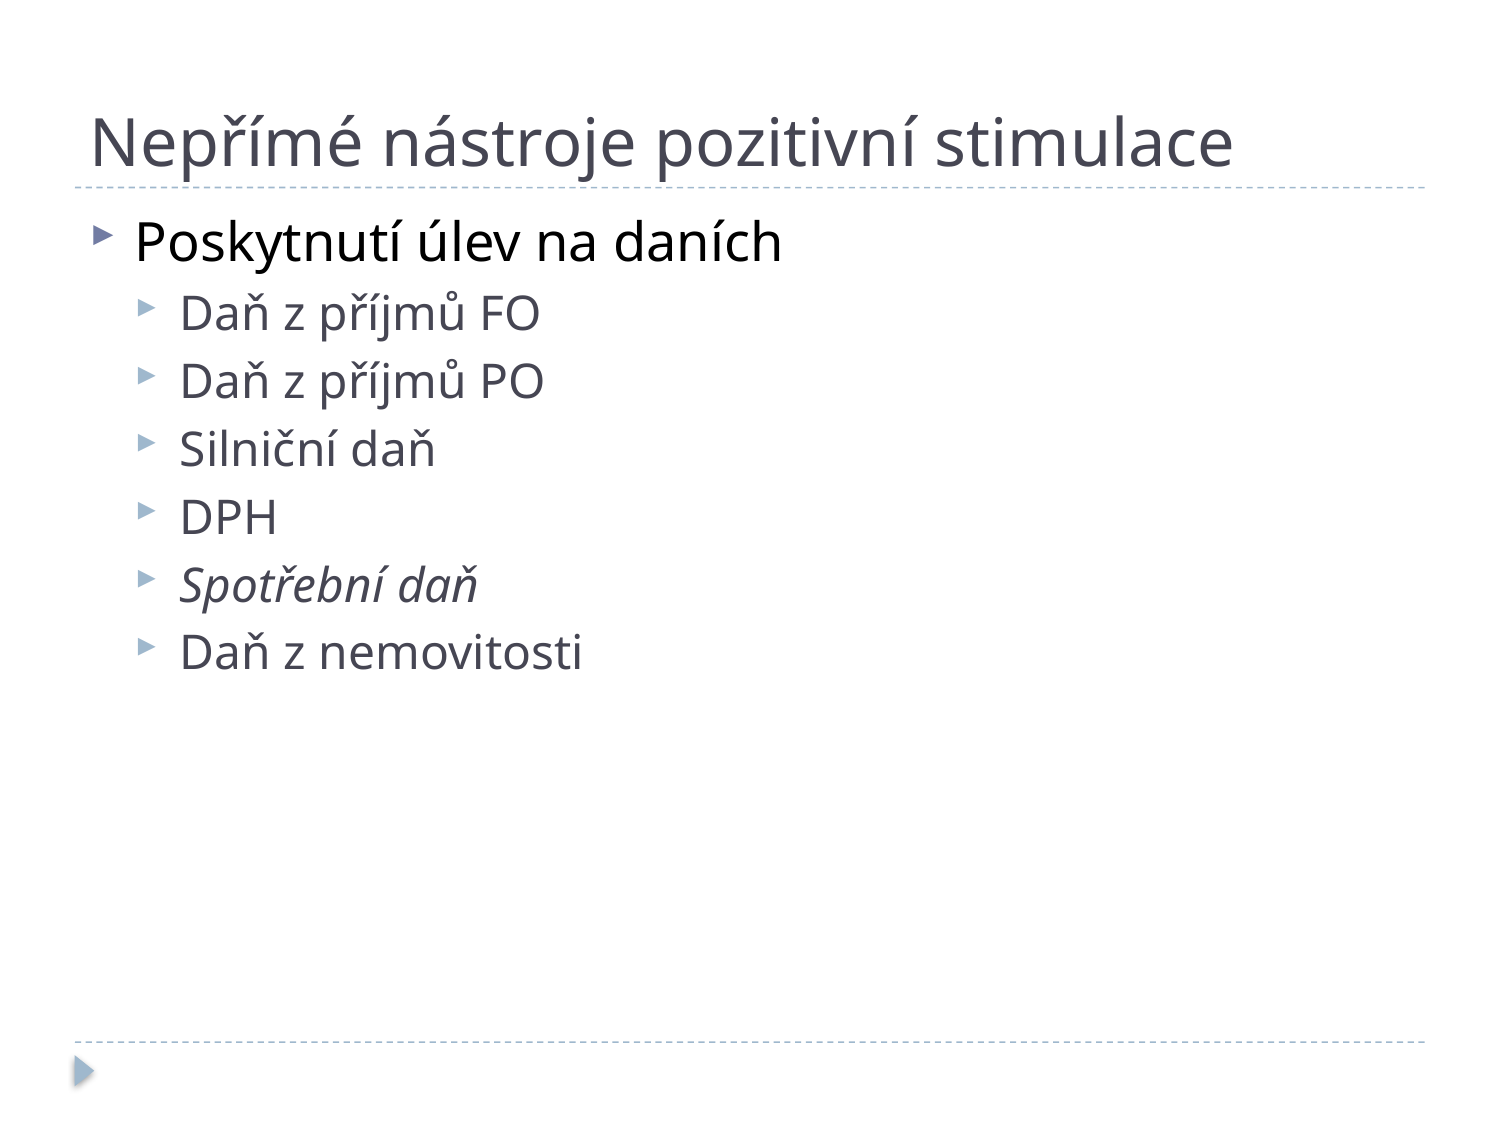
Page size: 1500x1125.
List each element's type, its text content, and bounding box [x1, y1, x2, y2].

title Nepřímé nástroje pozitivní stimulace [75, 24, 1425, 188]
list Poskytnutí úlev na daních Daň z příjmů FO Daň z příjmů PO Silniční daň DPH Spotřební daň Daň z nemovitosti [75, 200, 1425, 1010]
